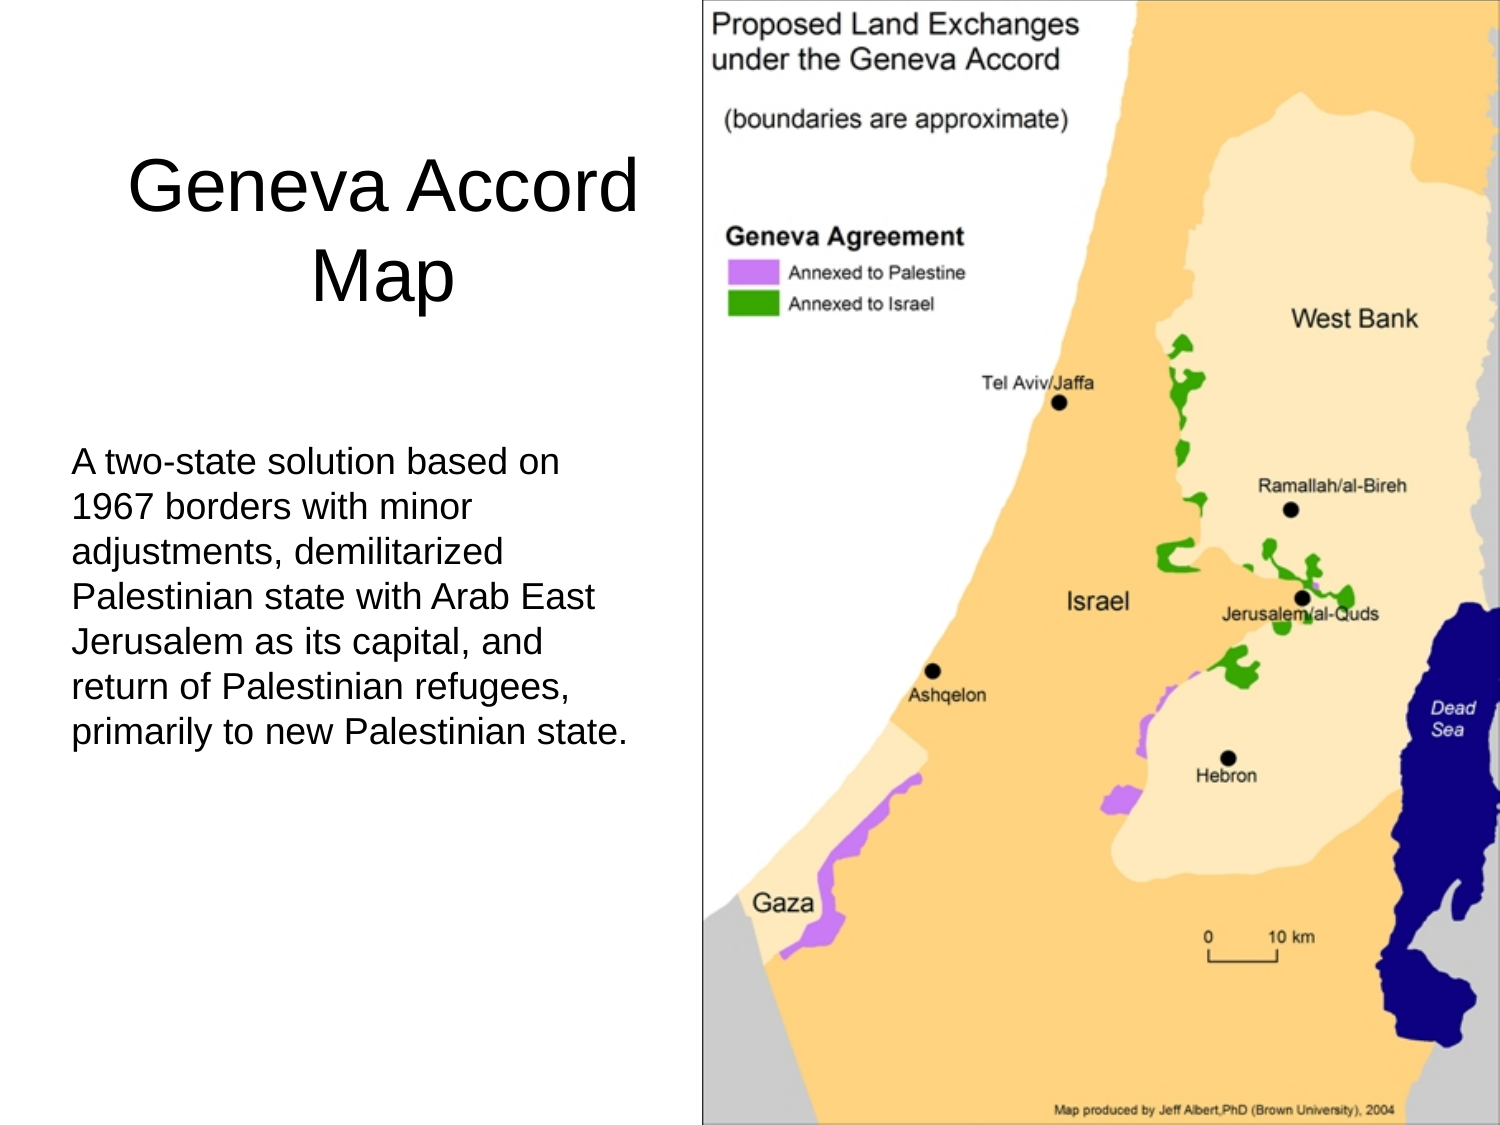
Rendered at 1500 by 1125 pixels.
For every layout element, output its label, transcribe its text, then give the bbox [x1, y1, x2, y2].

picture [701, 0, 1500, 1125]
text_box A two-state solution based on 1967 borders with minor adjustments, demilitarized Palestinian state with Arab East Jerusalem as its capital, and return of Palestinian refugees, primarily to new Palestinian state. [56, 430, 655, 760]
title Geneva Accord Map [74, 44, 693, 408]
